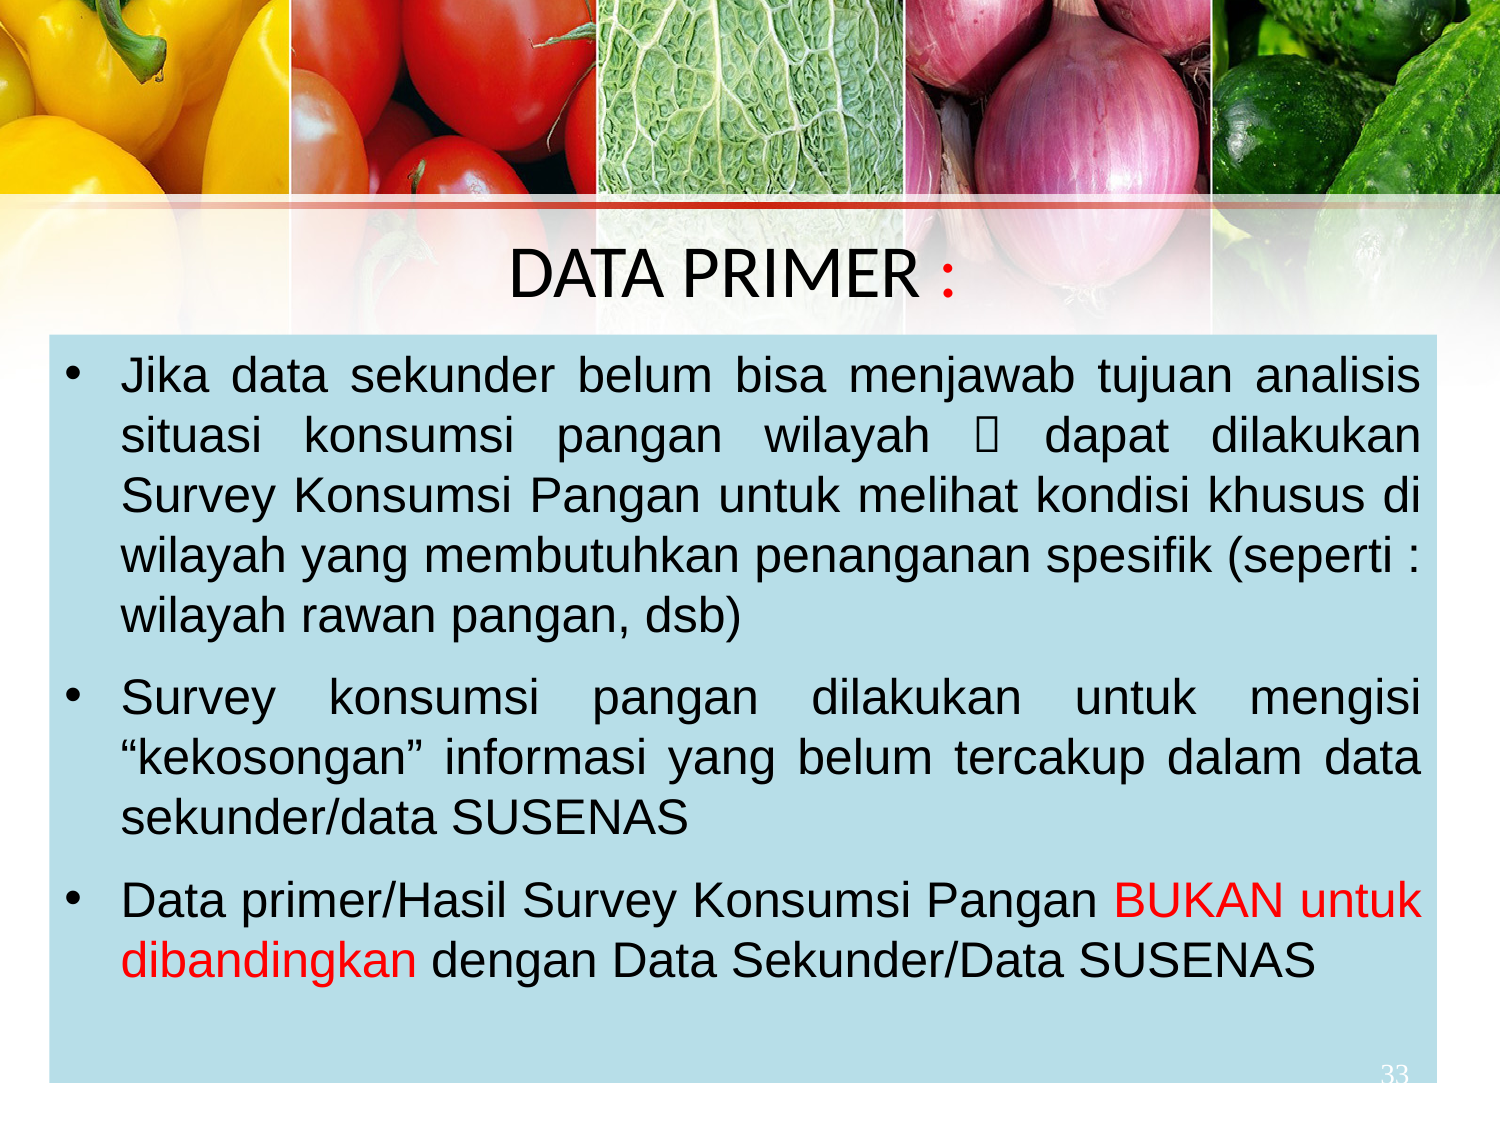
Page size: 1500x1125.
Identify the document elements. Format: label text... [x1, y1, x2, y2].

title DATA PRIMER : [48, 211, 1436, 325]
slide_number 33 [1074, 1042, 1425, 1103]
list Jika data sekunder belum bisa menjawab tujuan analisis situasi konsumsi pangan wilayah  dapat dilakukan Survey Konsumsi Pangan untuk melihat kondisi khusus di wilayah yang membutuhkan penanganan spesifik (seperti : wilayah rawan pangan, dsb) Survey konsumsi pangan dilakukan untuk mengisi “kekosongan” informasi yang belum tercakup dalam data sekunder/data SUSENAS Data primer/Hasil Survey Konsumsi Pangan BUKAN untuk dibandingkan dengan Data Sekunder/Data SUSENAS [49, 334, 1437, 1083]
picture [0, 0, 1500, 1125]
